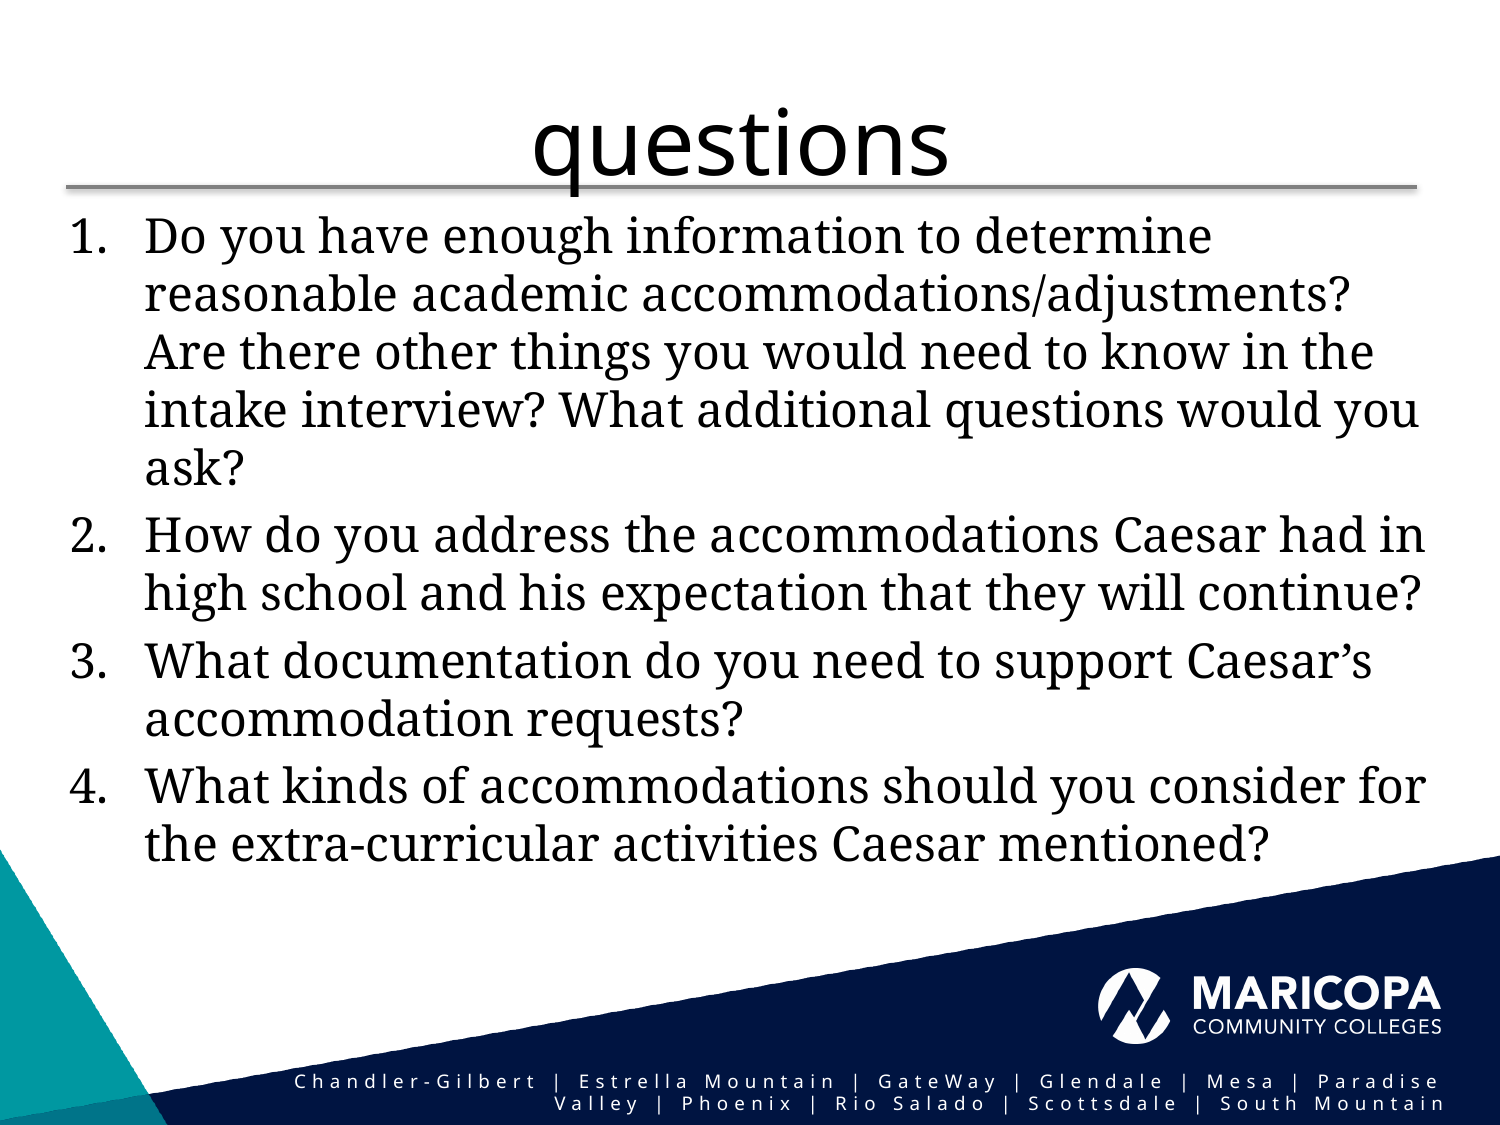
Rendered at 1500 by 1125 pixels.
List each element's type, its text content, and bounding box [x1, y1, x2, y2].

title questions [54, 45, 1405, 197]
picture [0, 819, 1500, 1125]
list Do you have enough information to determine reasonable academic accommodations/adjustments? Are there other things you would need to know in the intake interview? What additional questions would you ask? How do you address the accommodations Caesar had in high school and his expectation that they will continue? What documentation do you need to support Caesar’s accommodation requests? What kinds of accommodations should you consider for the extra-curricular activities Caesar mentioned? [54, 197, 1457, 921]
